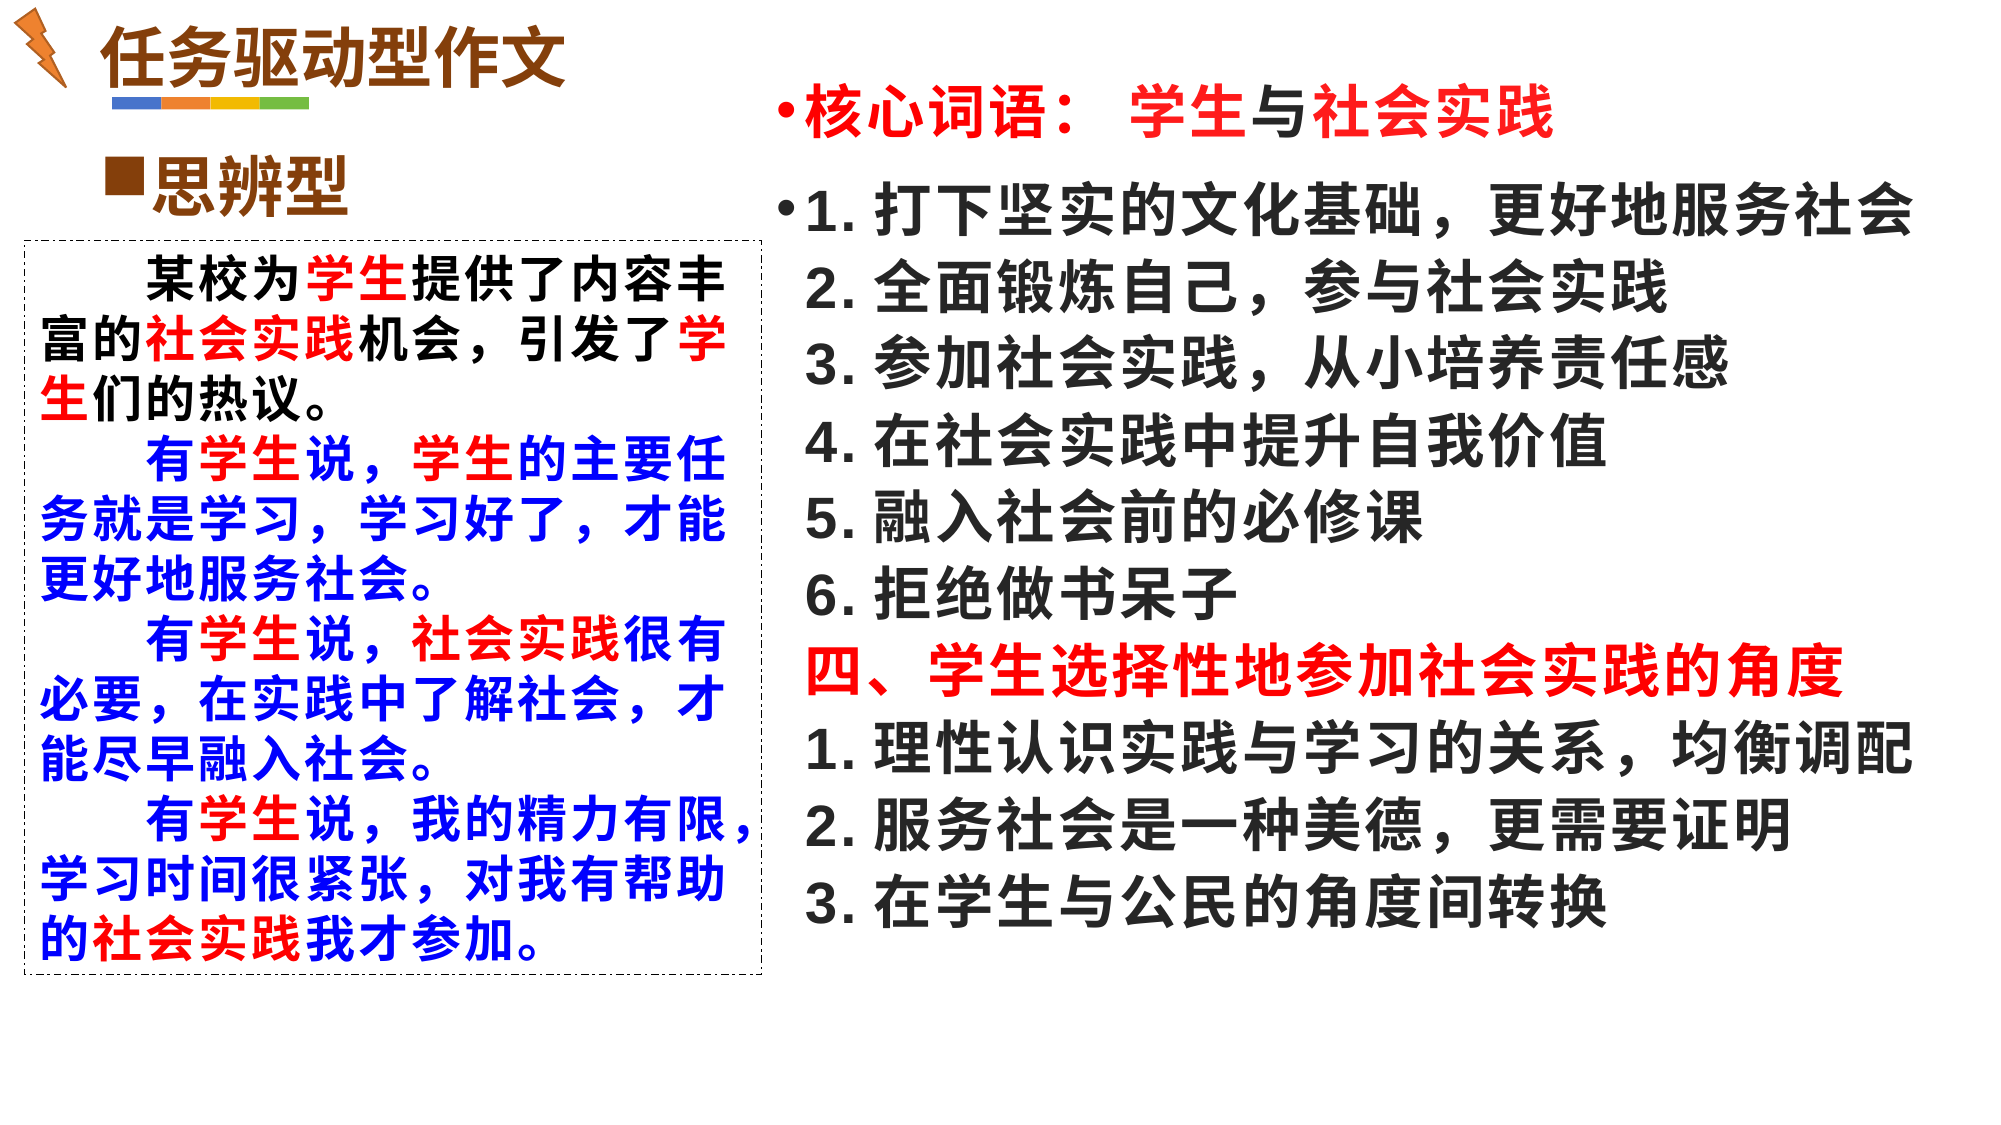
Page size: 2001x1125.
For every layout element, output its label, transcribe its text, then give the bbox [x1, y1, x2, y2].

list 核心词语： 学生与社会实践 1.打下坚实的文化基础，更好地服务社会 2.全面锻炼自己，参与社会实践 3.参加社会实践，从小培养责任感 4.在社会实践中提升自我价值 5.融入社会前的必修课 6.拒绝做书呆子 四、学生选择性地参加社会实践的角度 1.理性认识实践与学习的关系，均衡调配 2.服务社会是一种美德，更需要证明 3.在学生与公民的角度间转换 [761, 46, 2000, 1043]
text_box 某校为学生提供了内容丰富的社会实践机会，引发了学生们的热议。 有学生说，学生的主要任务就是学习，学习好了，才能更好地服务社会。 有学生说，社会实践很有必要，在实践中了解社会，才能尽早融入社会。 有学生说，我的精力有限，学习时间很紧张，对我有帮助的社会实践我才参加。 [24, 240, 761, 975]
text_box 思辨型 [85, 137, 399, 232]
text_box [111, 96, 310, 110]
text_box 任务驱动型作文 [85, 8, 631, 104]
text_box [13, 7, 68, 89]
